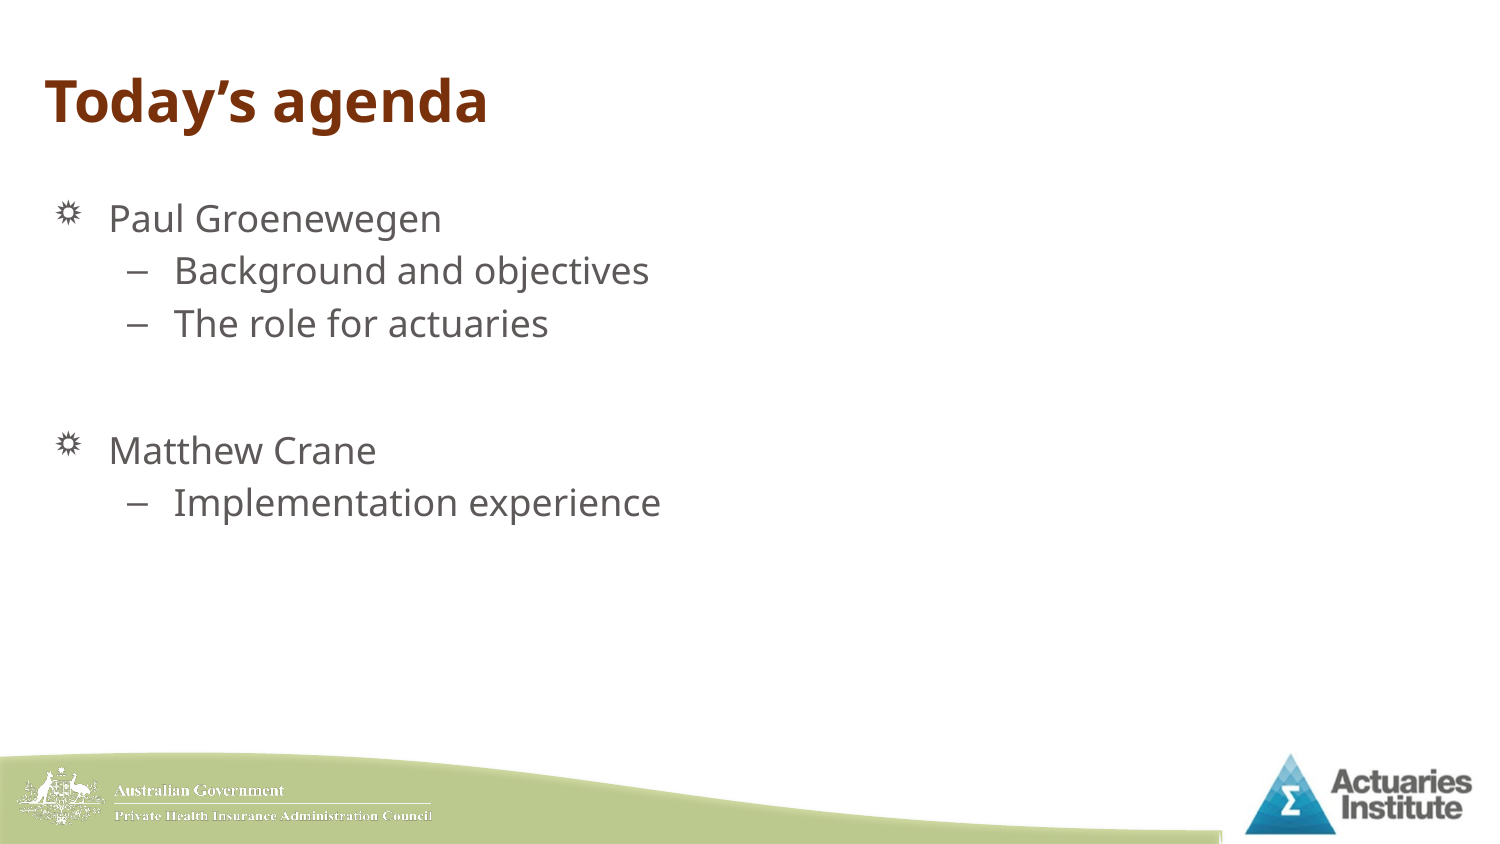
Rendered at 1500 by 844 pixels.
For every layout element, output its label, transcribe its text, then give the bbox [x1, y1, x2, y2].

title Today’s agenda [0, 55, 1500, 143]
list Paul Groenewegen Background and objectives The role for actuaries Matthew Crane Implementation experience [36, 186, 1465, 730]
picture [1234, 746, 1484, 839]
picture [17, 766, 432, 825]
